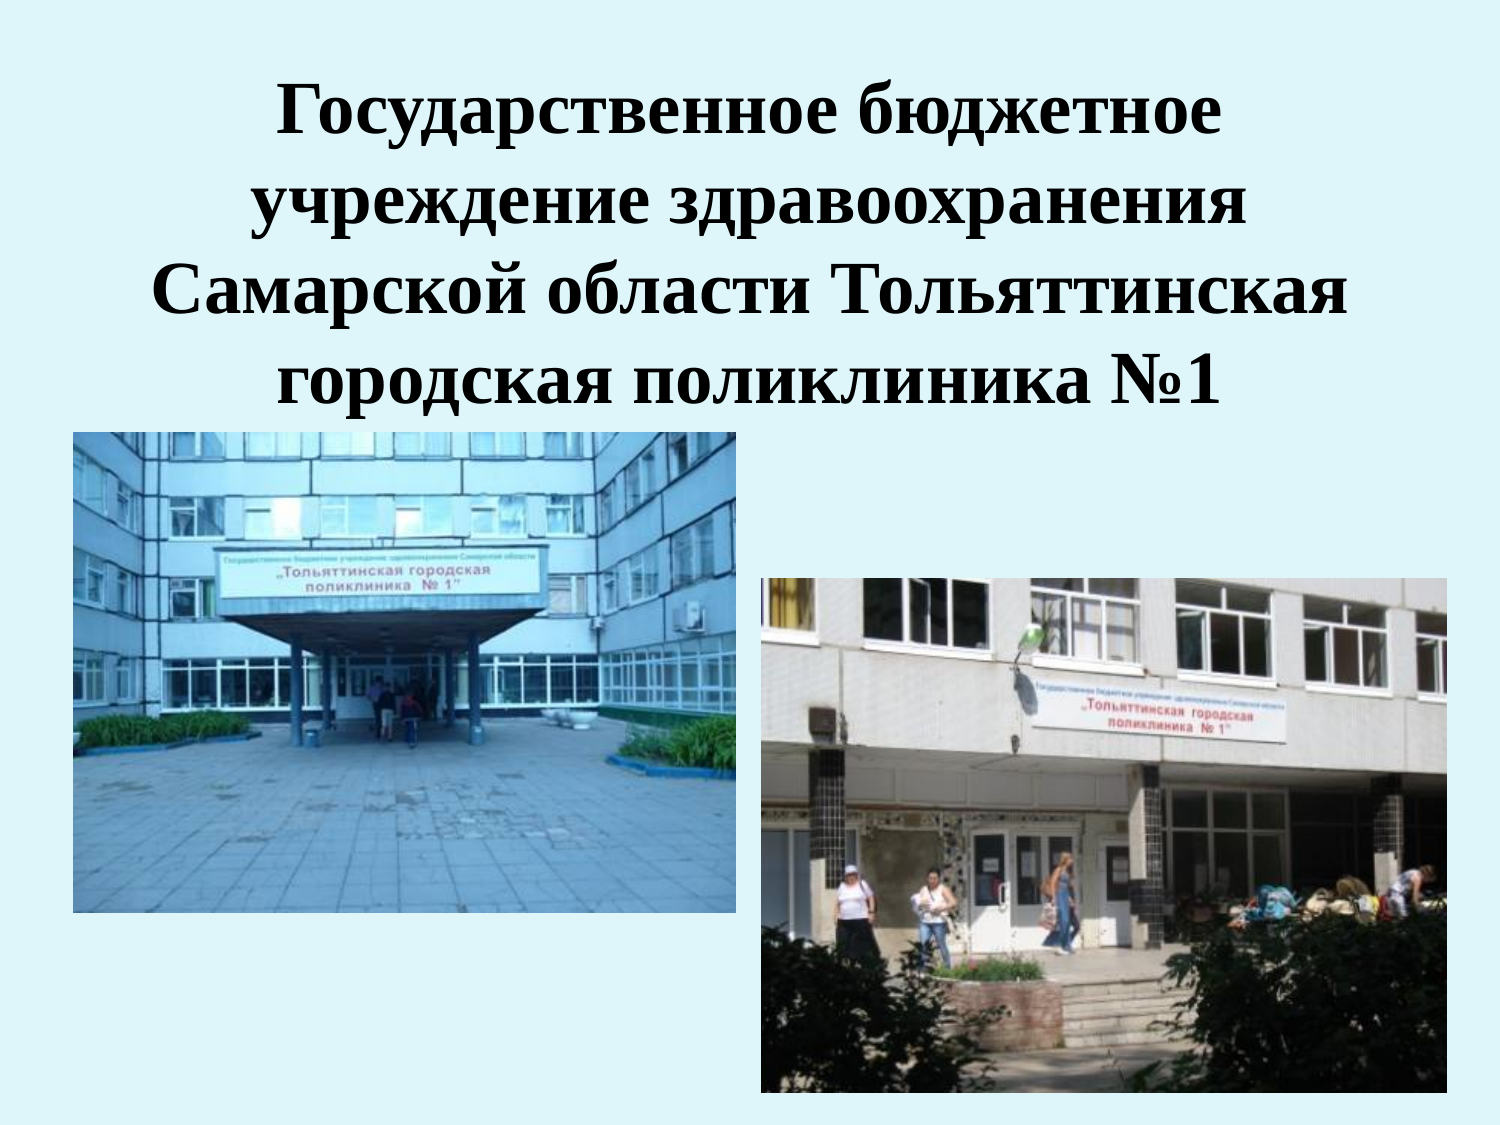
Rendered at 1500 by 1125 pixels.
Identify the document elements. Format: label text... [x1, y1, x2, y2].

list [73, 432, 737, 913]
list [761, 578, 1448, 1093]
title Государственное бюджетное учреждение здравоохранения Самарской области Тольяттинская городская поликлиника №1 [75, 45, 1425, 433]
